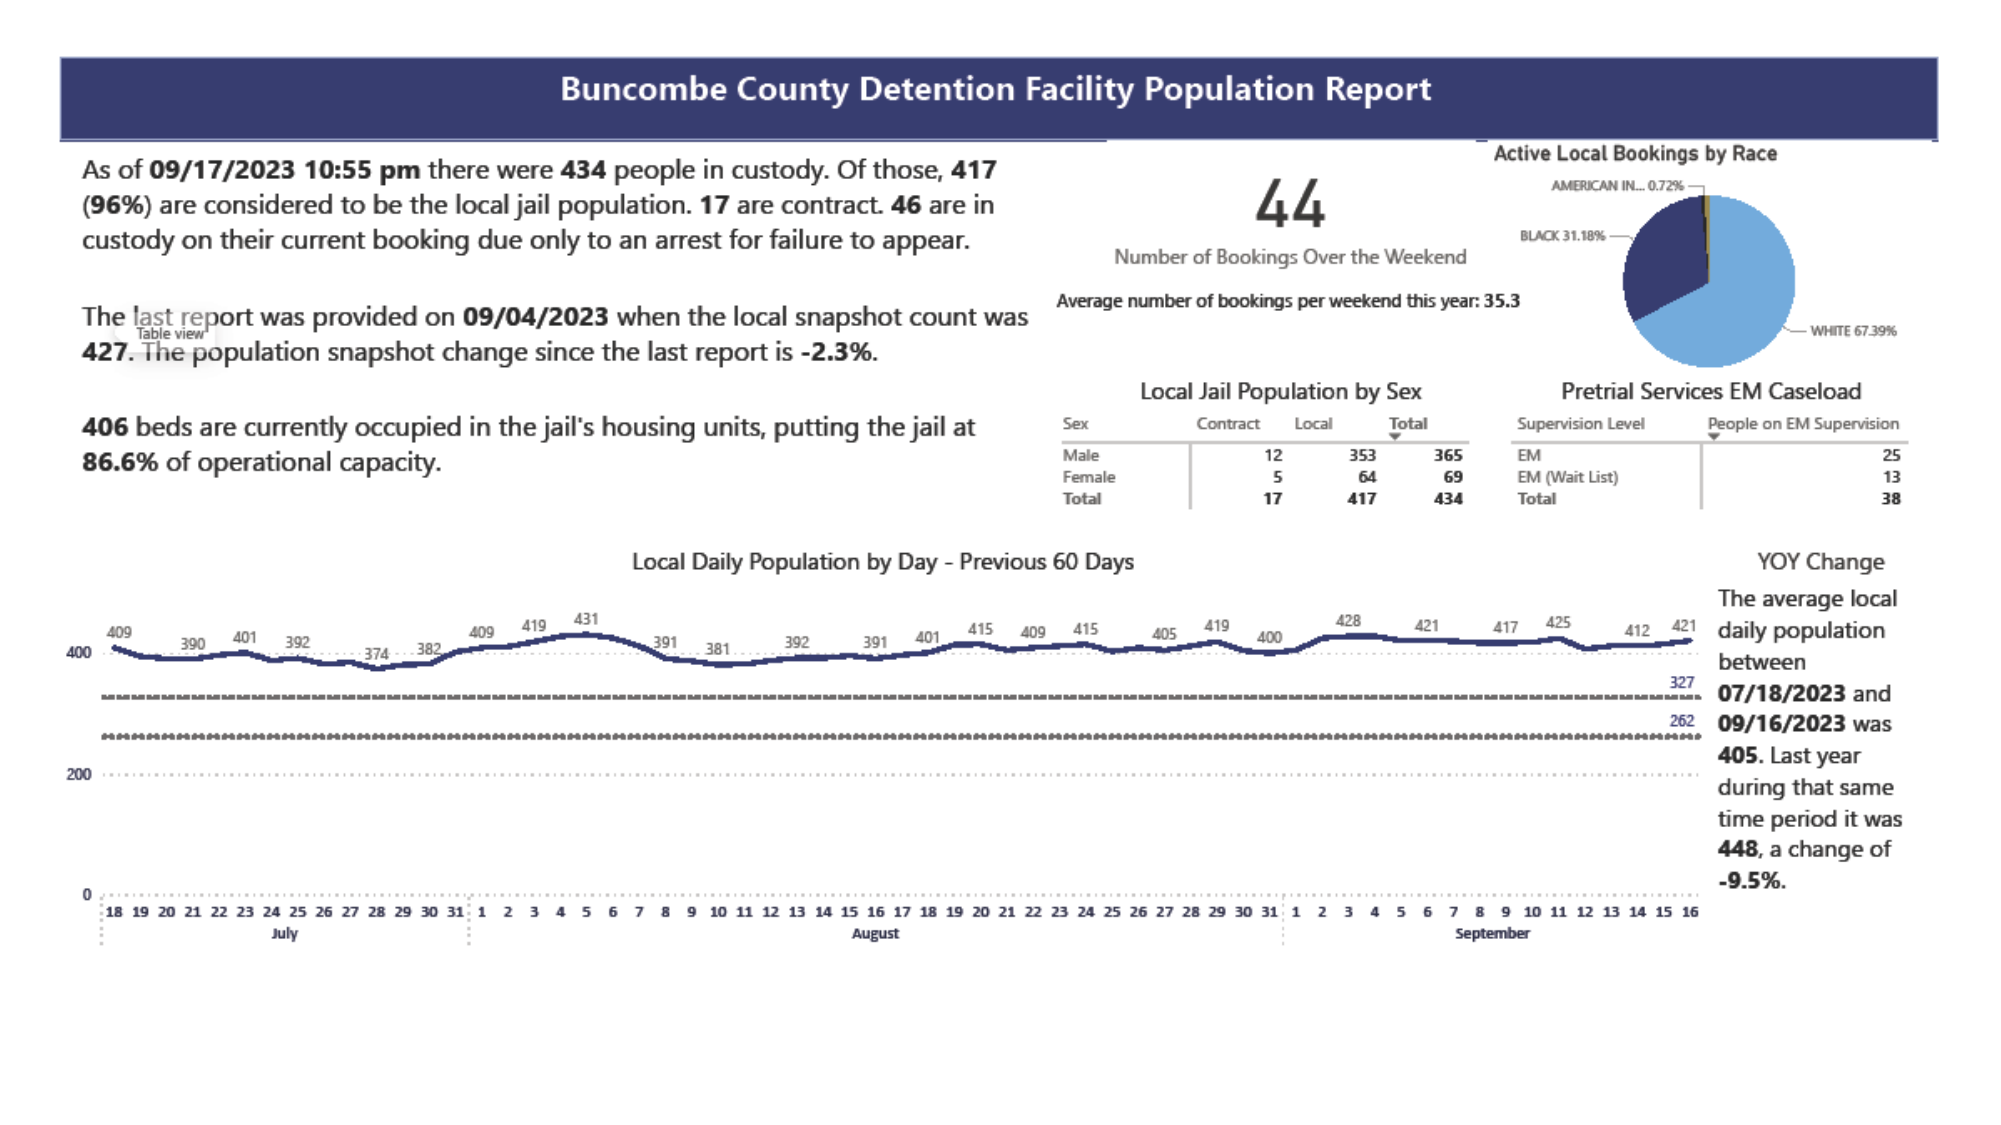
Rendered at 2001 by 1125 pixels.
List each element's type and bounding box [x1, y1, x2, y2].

text_box [29, 26, 1969, 989]
